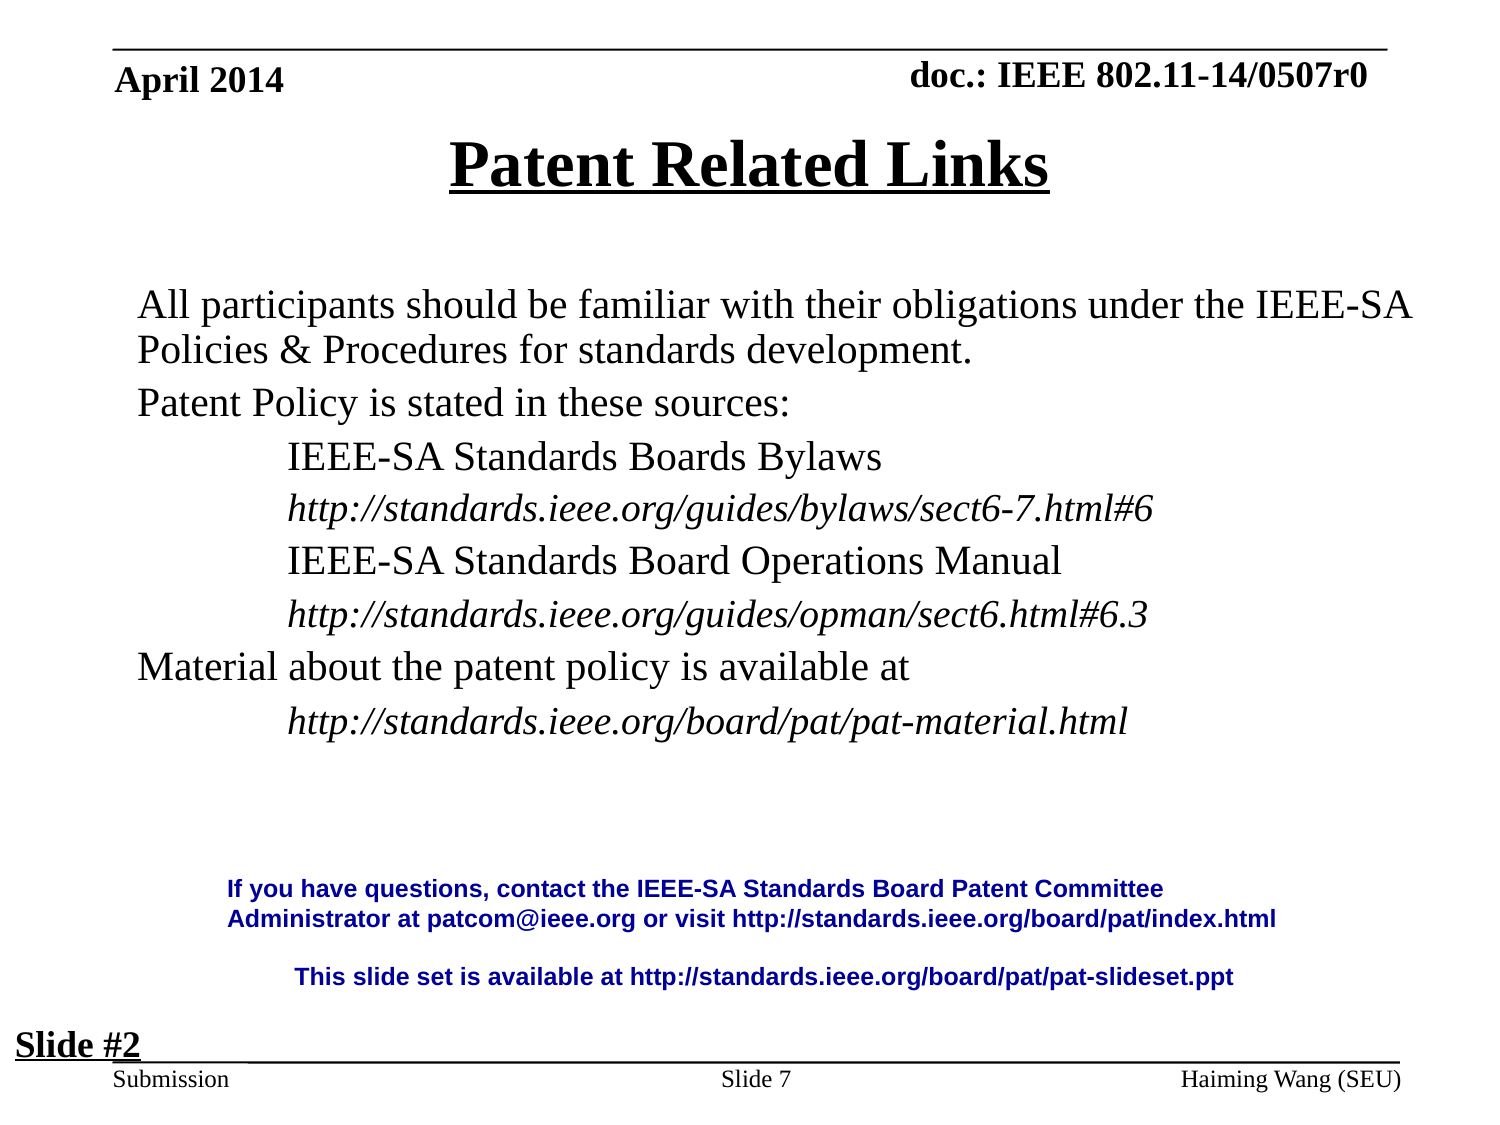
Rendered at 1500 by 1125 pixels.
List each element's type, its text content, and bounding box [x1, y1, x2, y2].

text_box If you have questions, contact the IEEE-SA Standards Board Patent Committee Administrator at patcom@ieee.org or visit http://standards.ieee.org/board/pat/index.html This slide set is available at http://standards.ieee.org/board/pat/pat-slideset.ppt [212, 865, 1325, 998]
slide_number Slide 7 [712, 1062, 801, 1093]
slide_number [114, 54, 409, 100]
text_box Patent Related Links [112, 112, 1388, 275]
footer Haiming Wang (SEU) [1138, 1062, 1402, 1093]
text_box All participants should be familiar with their obligations under the IEEE-SA Policies & Procedures for standards development. Patent Policy is stated in these sources: IEEE-SA Standards Boards Bylaws http://standards.ieee.org/guides/bylaws/sect6-7.html#6 IEEE-SA Standards Board Operations Manual http://standards.ieee.org/guides/opman/sect6.html#6.3 Material about the patent policy is available at http://standards.ieee.org/board/pat/pat-material.html [0, 275, 1475, 850]
text_box Slide #2 [0, 1012, 157, 1073]
